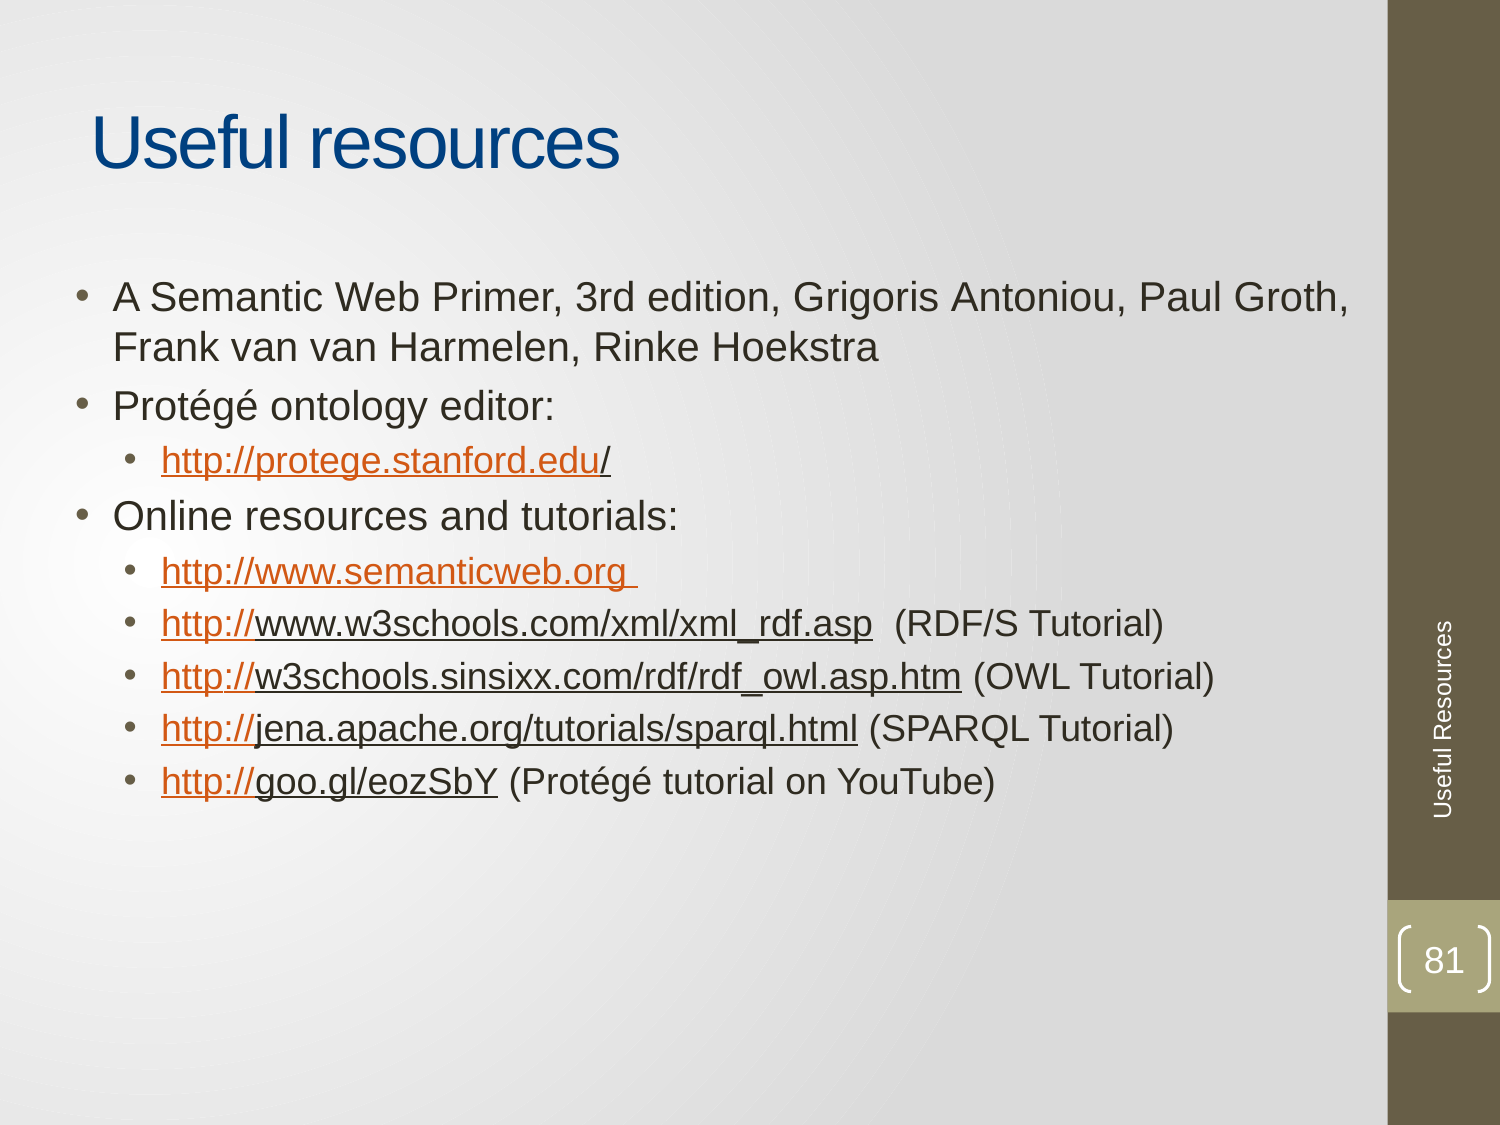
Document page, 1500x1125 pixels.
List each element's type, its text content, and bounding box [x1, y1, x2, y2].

slide_number 81 [1397, 924, 1492, 994]
title Useful resources [75, 45, 1325, 233]
slide_number Useful Resources [1399, 7, 1483, 835]
list A Semantic Web Primer, 3rd edition, Grigoris Antoniou, Paul Groth, Frank van van Harmelen, Rinke Hoekstra Protégé ontology editor: http://protege.stanford.edu/ Online resources and tutorials: http://www.semanticweb.org http://www.w3schools.com/xml/xml_rdf.asp (RDF/S Tutorial) http://w3schools.sinsixx.com/rdf/rdf_owl.asp.htm (OWL Tutorial) http://jena.apache.org/tutorials/sparql.html (SPARQL Tutorial) http://goo.gl/eozSbY (Protégé tutorial on YouTube) [41, 262, 1388, 1083]
